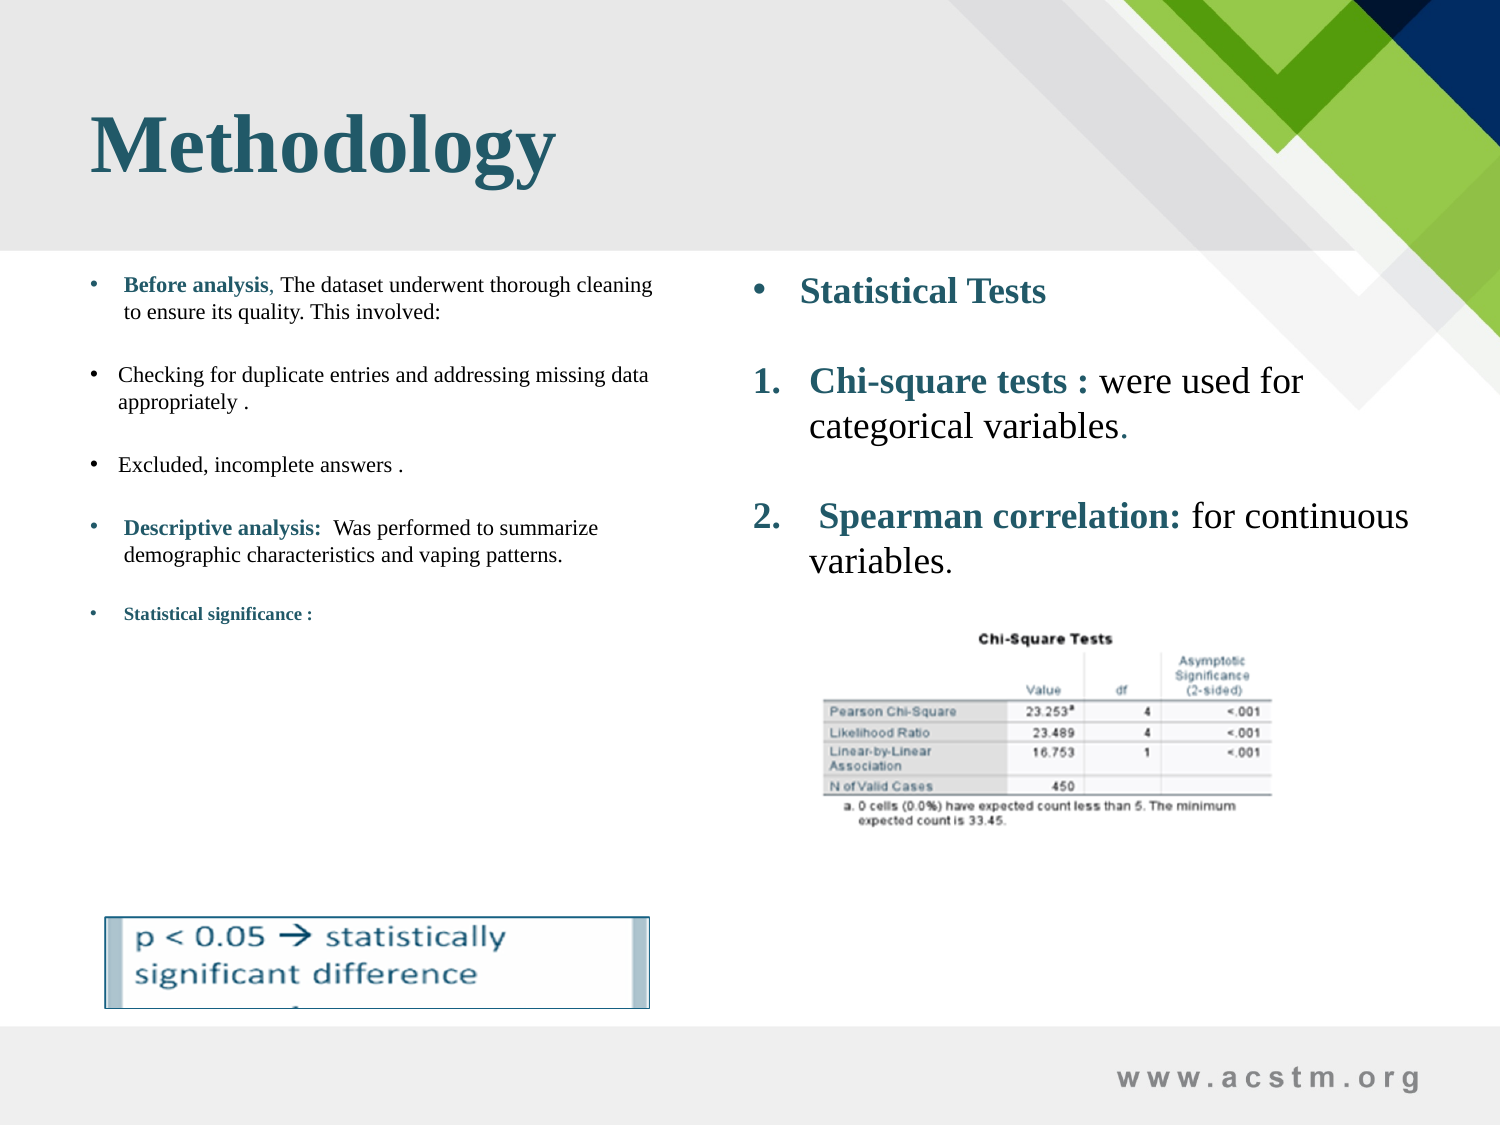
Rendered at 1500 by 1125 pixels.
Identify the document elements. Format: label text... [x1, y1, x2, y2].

title Methodology [75, 45, 1425, 233]
list Before analysis, The dataset underwent thorough cleaning to ensure its quality. This involved: Checking for duplicate entries and addressing missing data appropriately . Excluded, incomplete answers . Descriptive analysis: Was performed to summarize demographic characteristics and vaping patterns. Statistical significance : [75, 262, 680, 634]
picture [0, 0, 1500, 1125]
text_box Statistical Tests Chi-square tests : were used for categorical variables. Spearman correlation: for continuous variables. [738, 258, 1489, 588]
